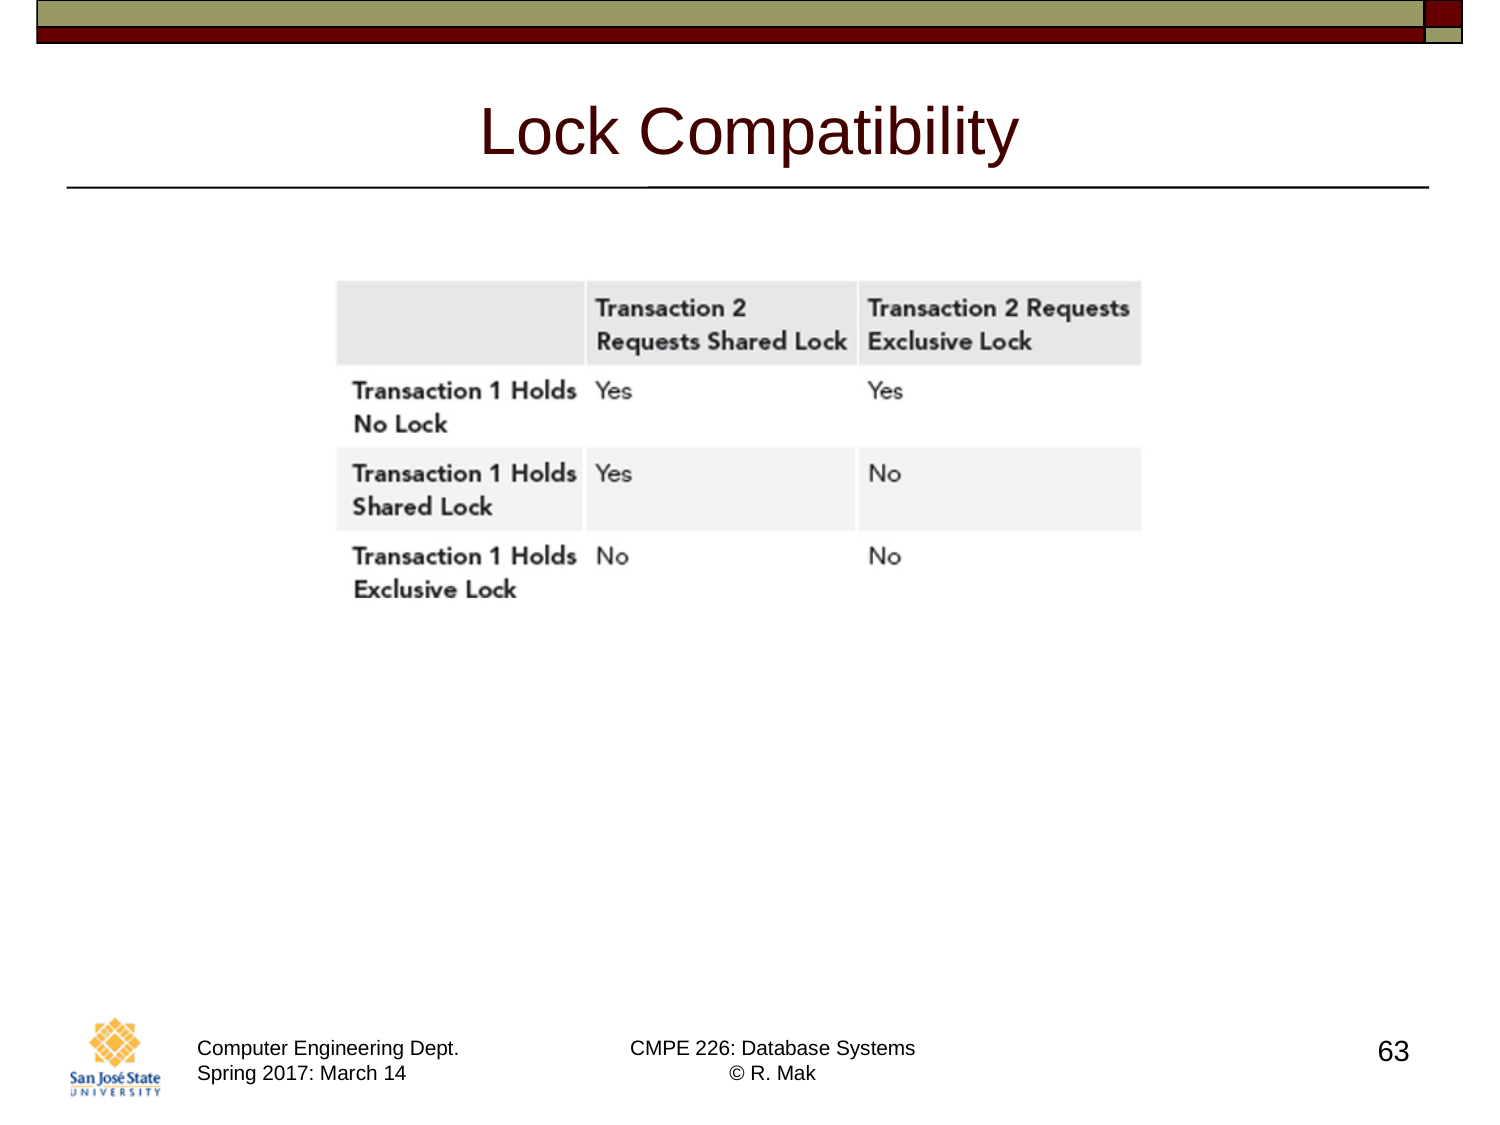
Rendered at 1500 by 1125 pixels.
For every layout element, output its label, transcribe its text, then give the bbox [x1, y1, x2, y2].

picture [60, 1012, 166, 1112]
picture [329, 277, 1156, 602]
slide_number 63 [1112, 1025, 1425, 1100]
title Lock Compatibility [75, 67, 1425, 175]
